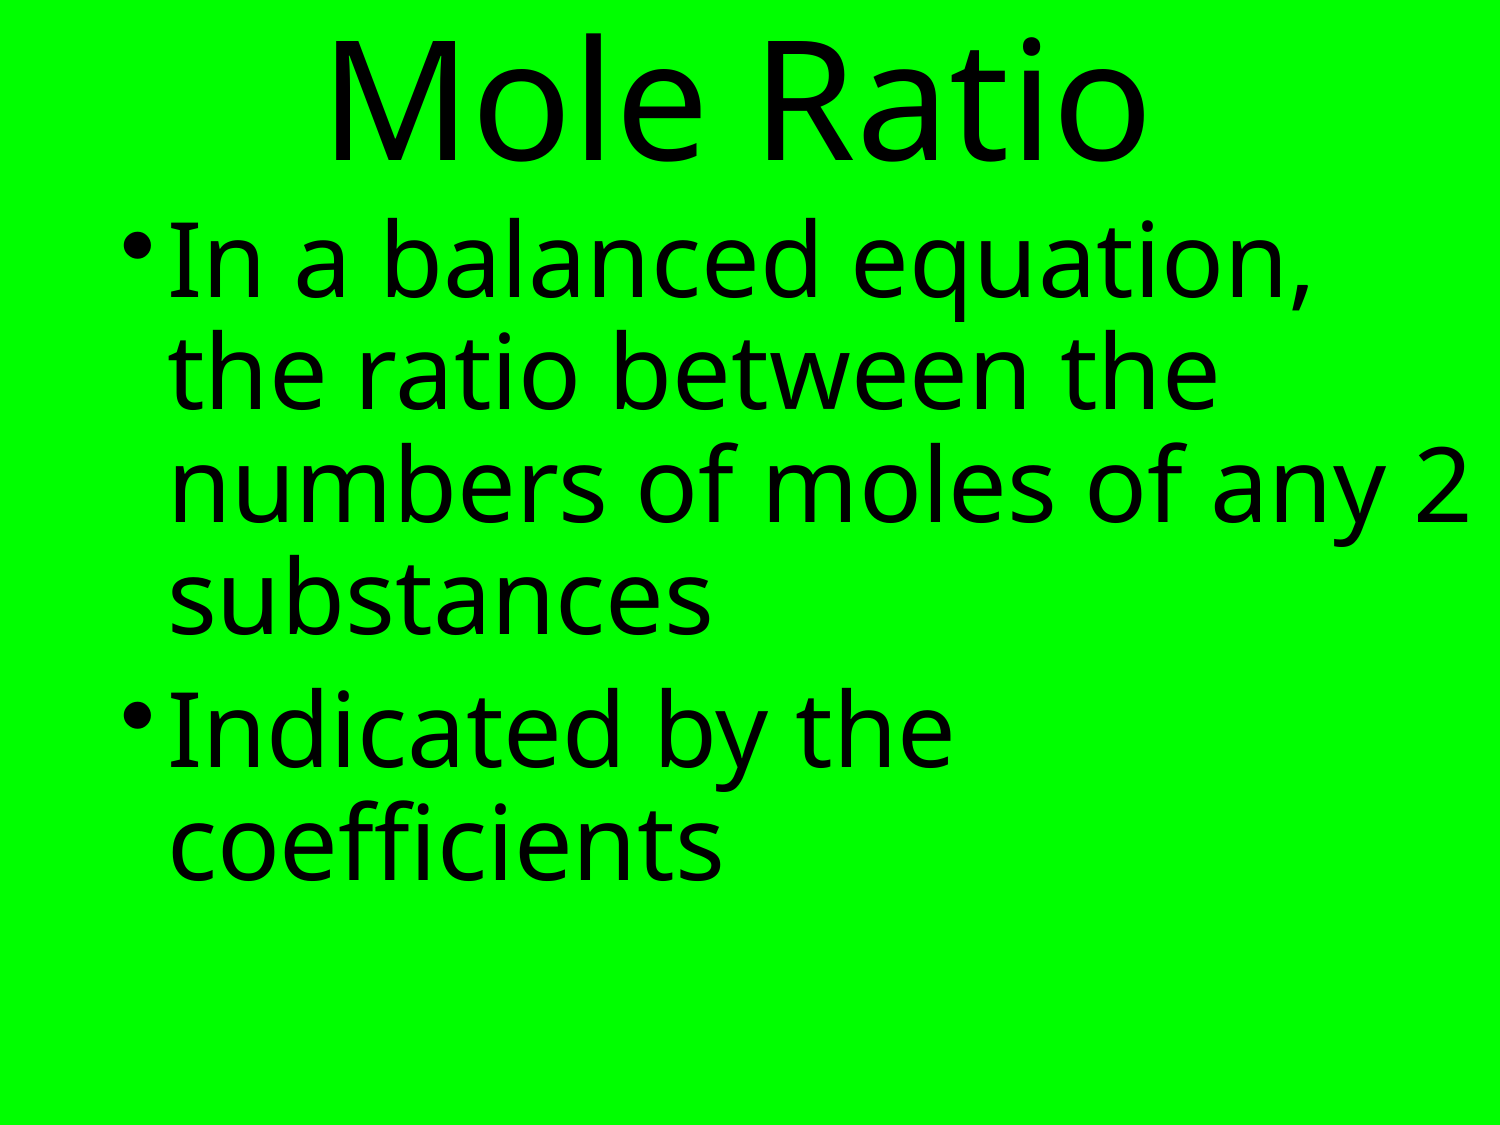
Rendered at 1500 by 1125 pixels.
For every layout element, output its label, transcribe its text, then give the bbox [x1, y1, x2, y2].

text_box In a balanced equation, the ratio between the numbers of moles of any 2 substances Indicated by the coefficients [30, 199, 1500, 1125]
title Mole Ratio [0, 0, 1475, 188]
